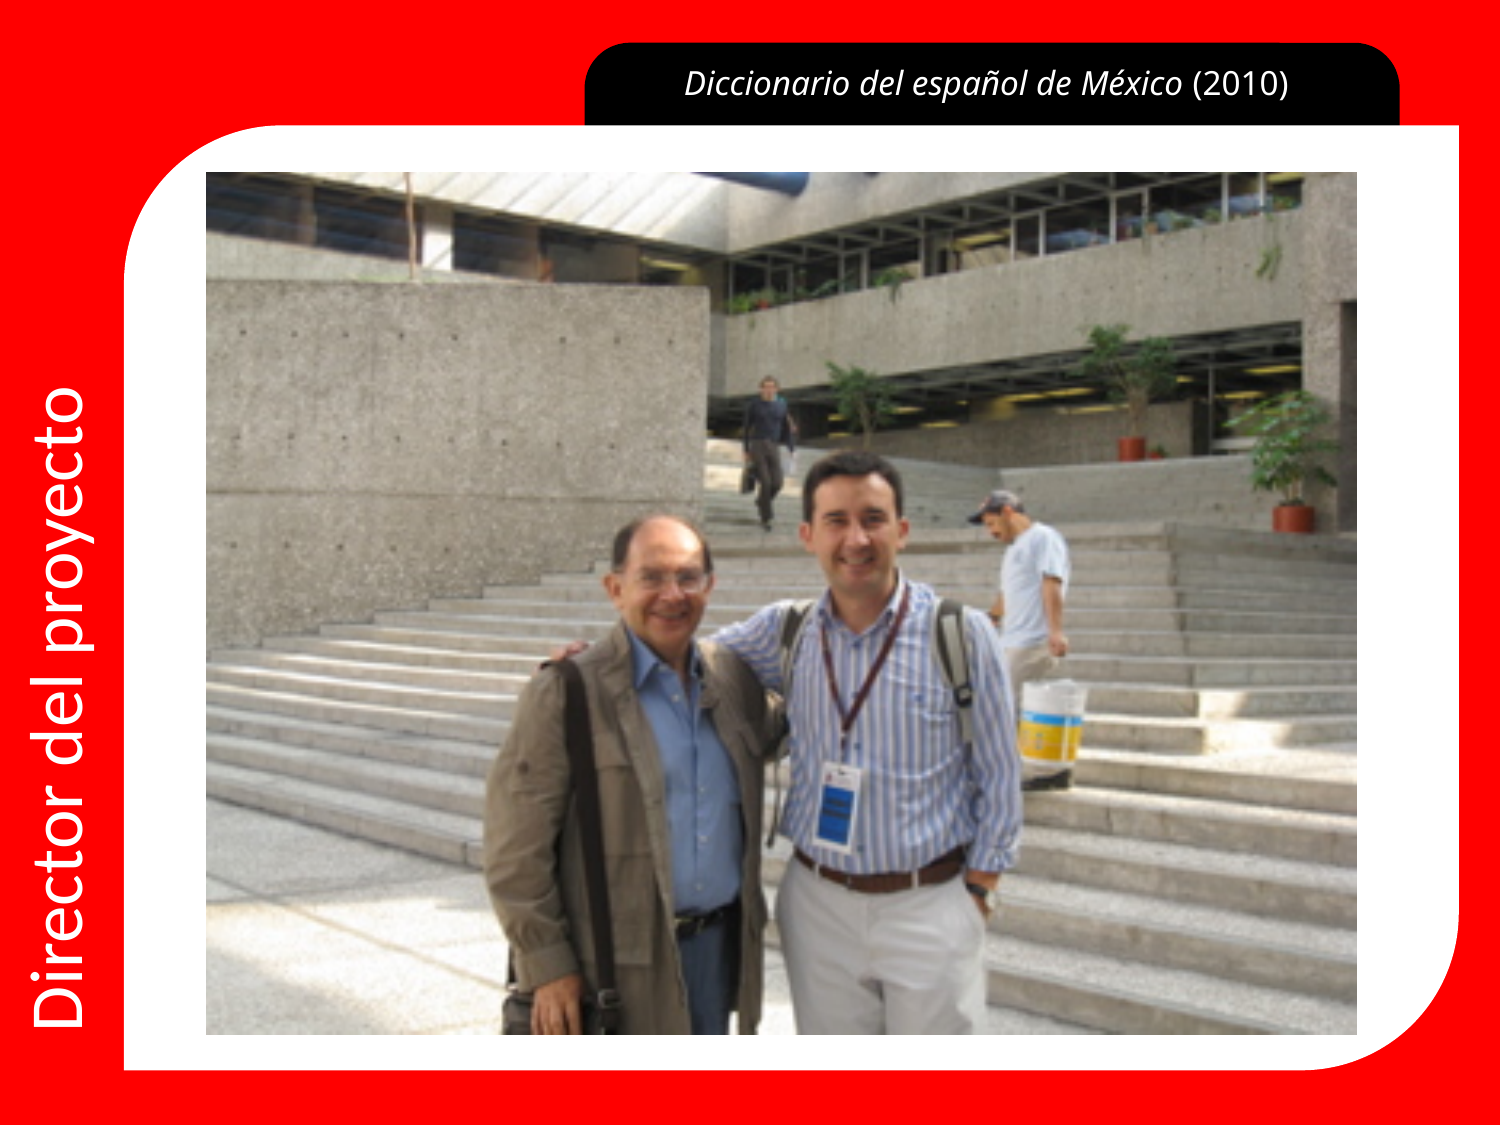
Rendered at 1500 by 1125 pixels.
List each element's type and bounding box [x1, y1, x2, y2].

text_box [0, 0, 1500, 1125]
picture [206, 172, 1357, 1036]
